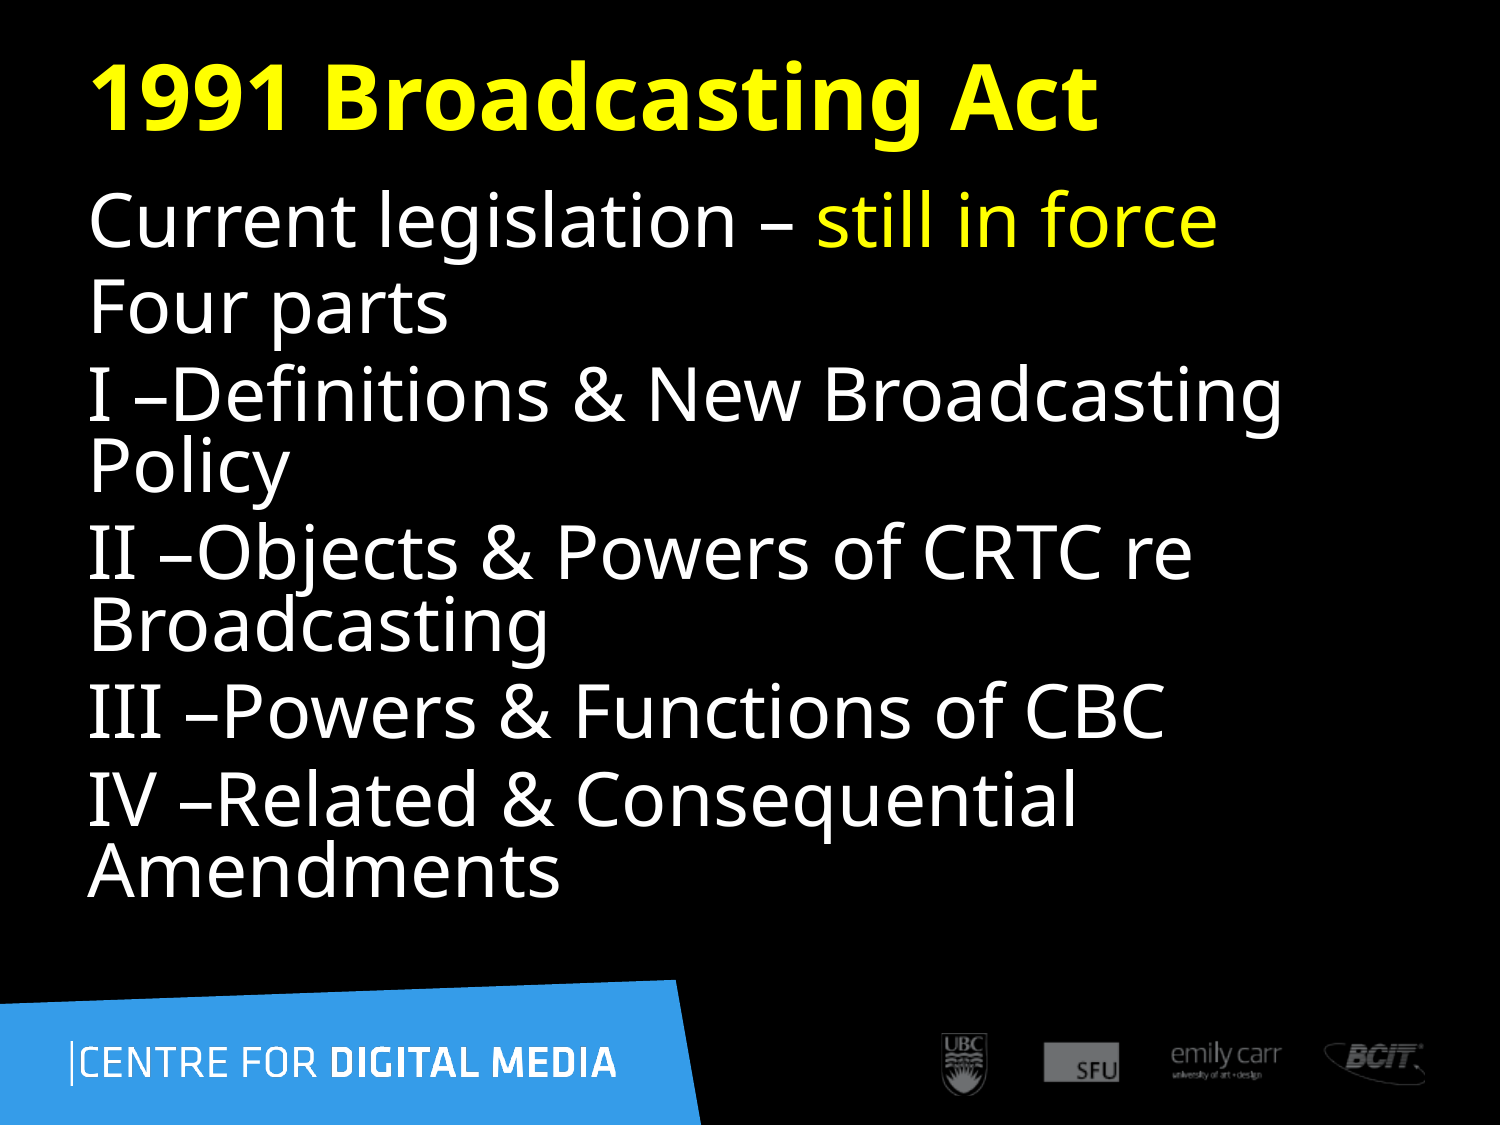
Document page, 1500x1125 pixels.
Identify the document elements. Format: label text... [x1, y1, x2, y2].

title 1991 Broadcasting Act [75, 10, 1425, 176]
list Current legislation – still in force Four parts I –Definitions & New Broadcasting Policy II –Objects & Powers of CRTC re Broadcasting III –Powers & Functions of CBC IV –Related & Consequential Amendments [75, 176, 1500, 966]
